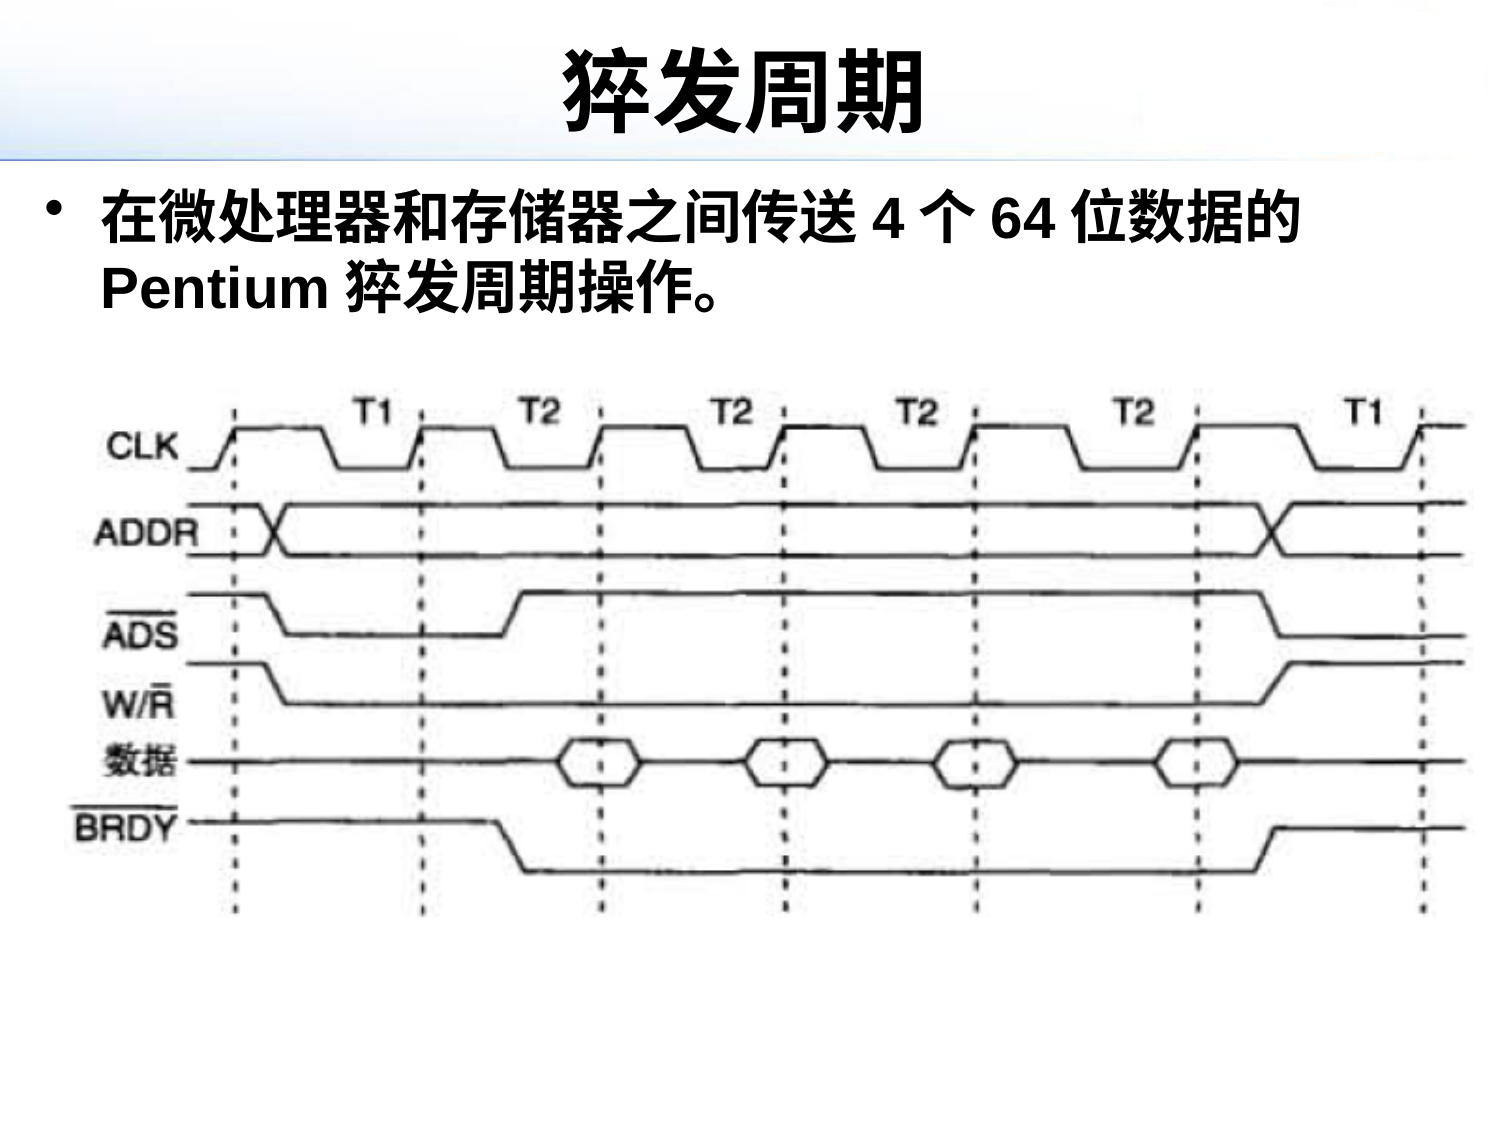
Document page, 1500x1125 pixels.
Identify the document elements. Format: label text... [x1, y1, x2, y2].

title 猝发周期 [29, 31, 1459, 147]
picture [0, 0, 1500, 161]
picture [64, 385, 1475, 929]
list 在微处理器和存储器之间传送4个64位数据的Pentium猝发周期操作。 [29, 172, 1459, 327]
